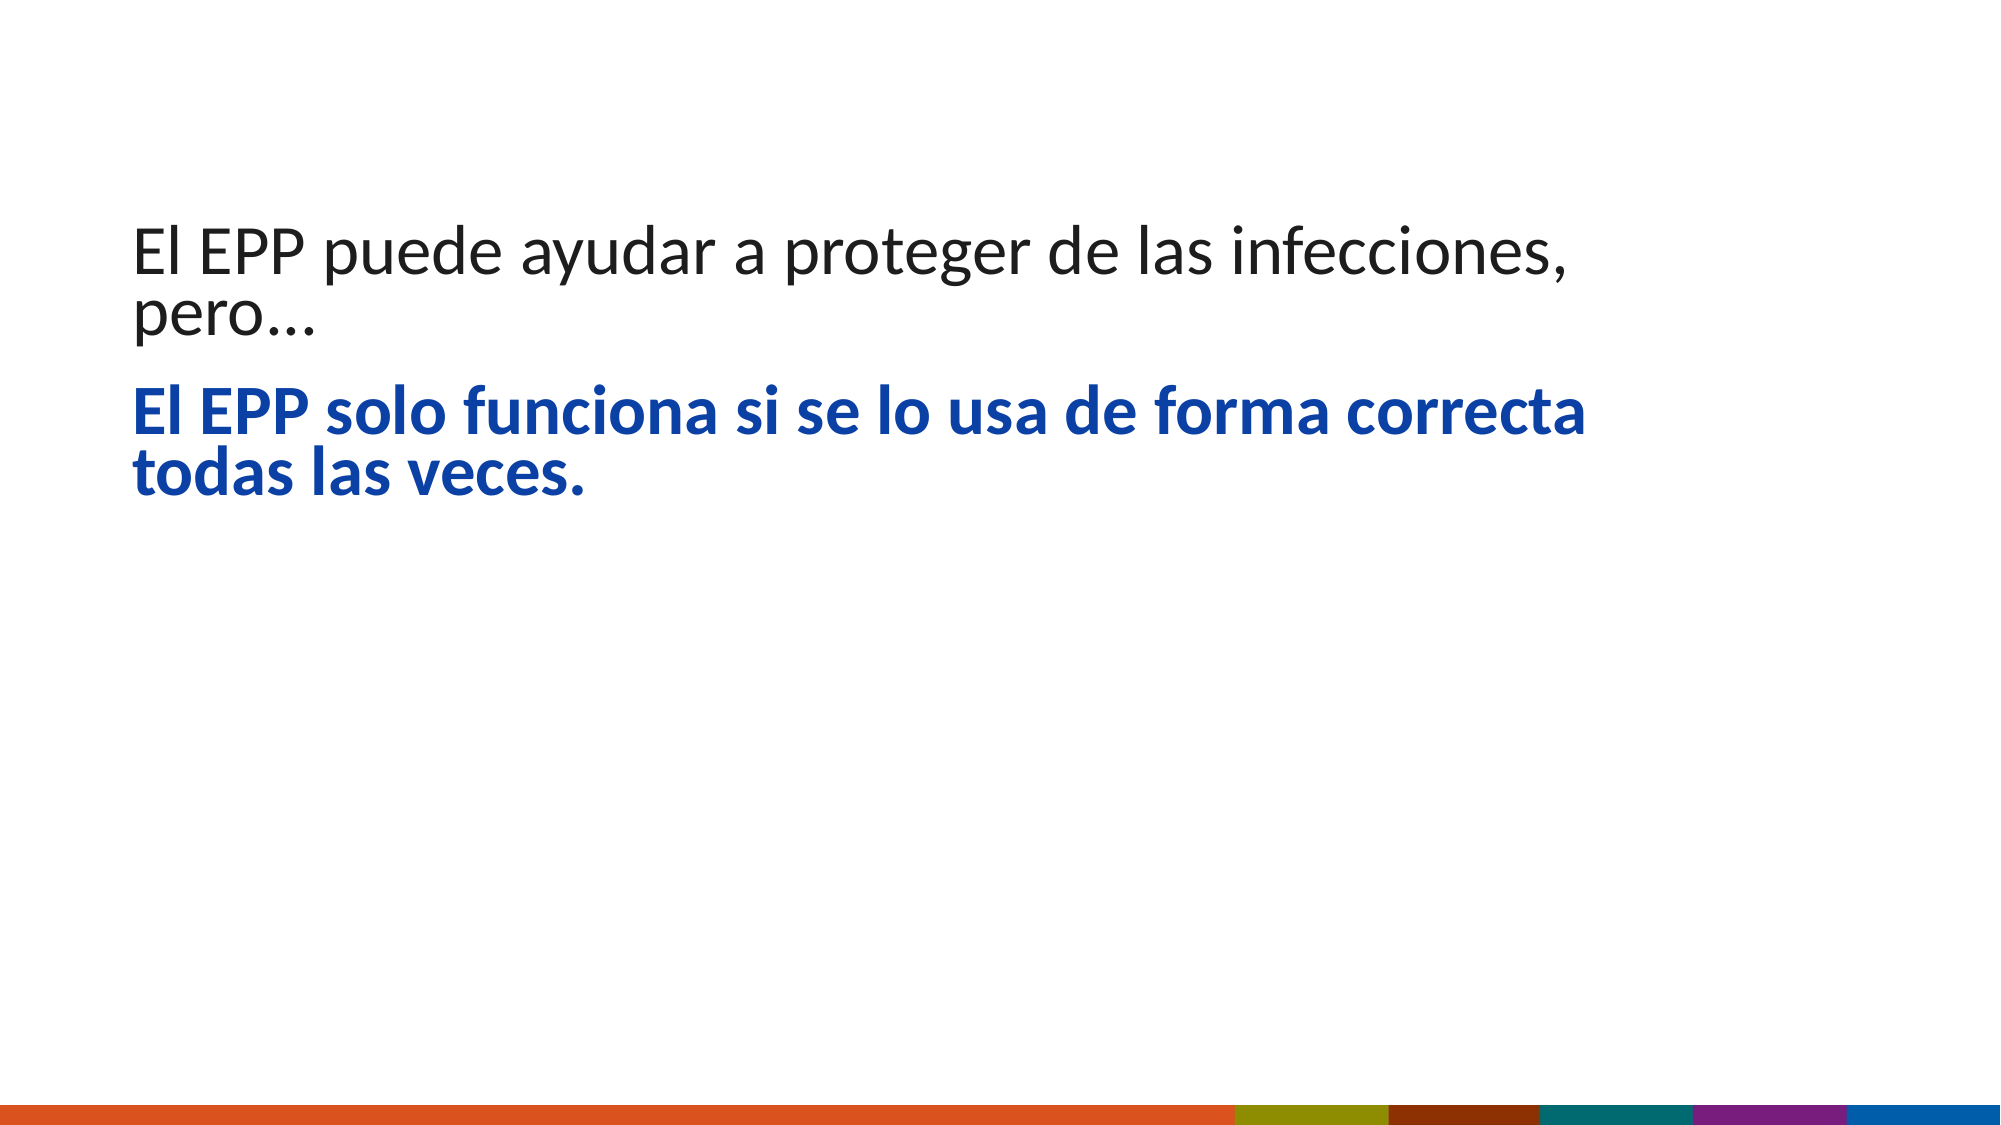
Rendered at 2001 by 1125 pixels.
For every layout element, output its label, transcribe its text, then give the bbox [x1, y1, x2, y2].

title El EPP puede ayudar a proteger de las infecciones, pero... El EPP solo funciona si se lo usa de forma correcta todas las veces. [117, 219, 1779, 905]
picture [0, 1105, 2000, 1125]
